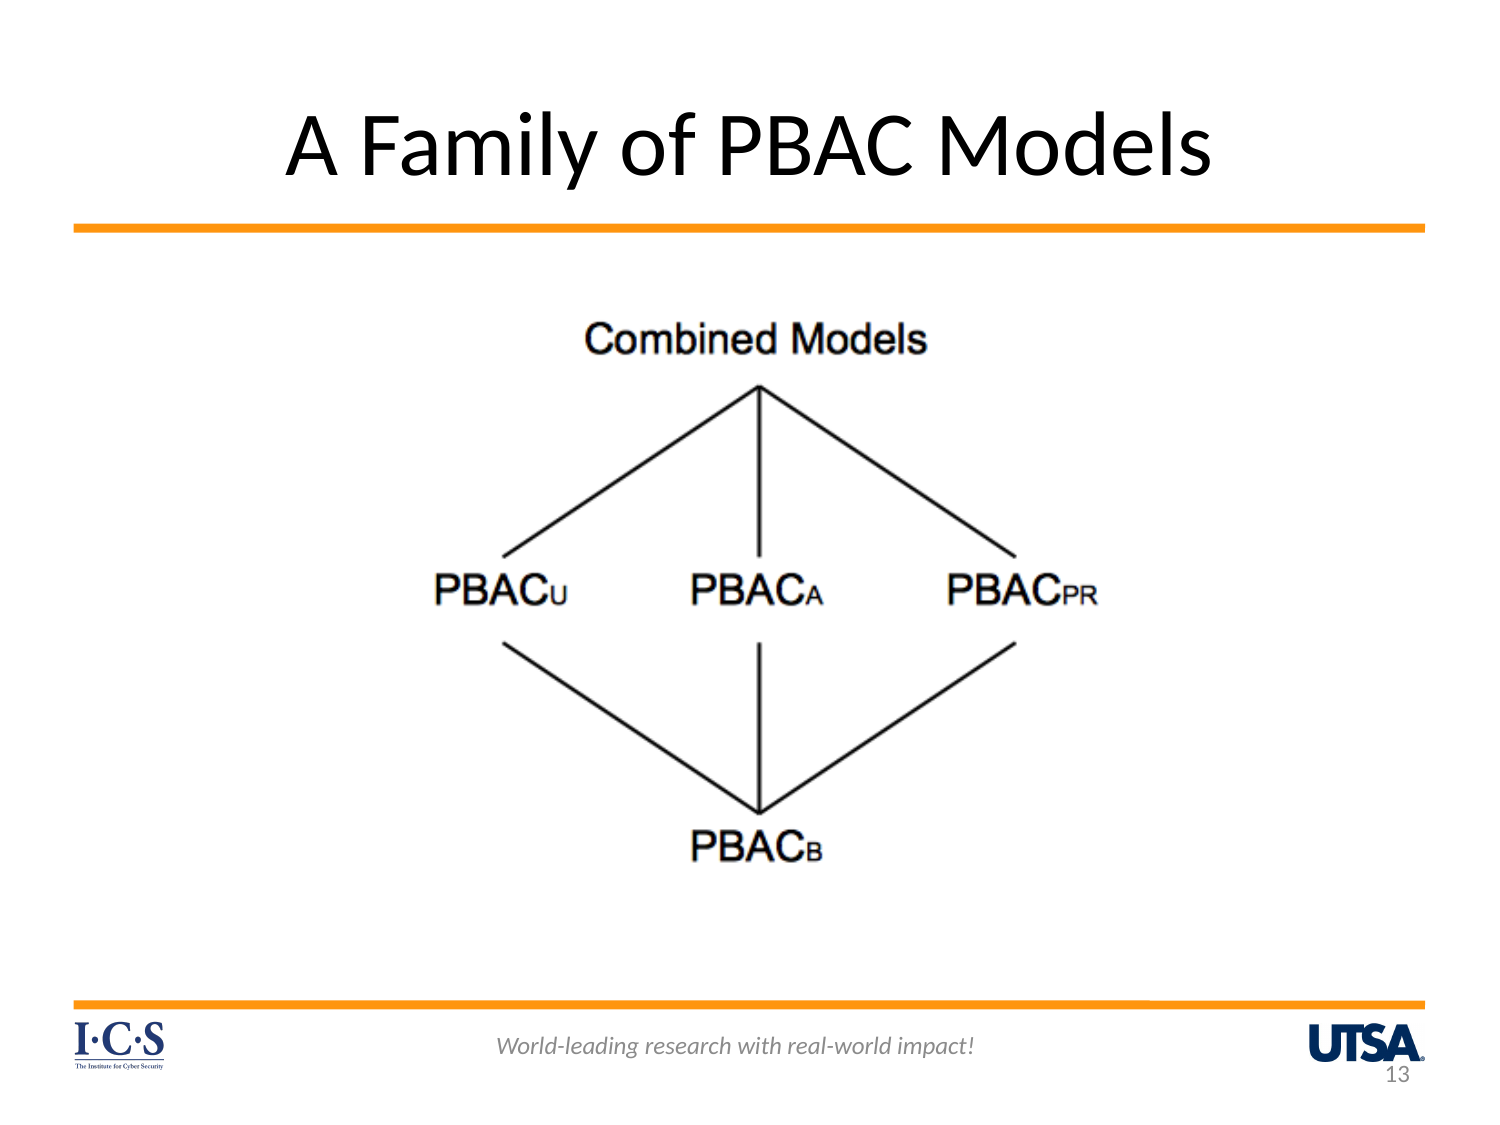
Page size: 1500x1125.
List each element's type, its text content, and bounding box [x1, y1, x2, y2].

picture [73, 1014, 165, 1071]
footer World-leading research with real-world impact! [470, 1014, 1014, 1075]
picture [1309, 1023, 1425, 1042]
title A Family of PBAC Models [75, 45, 1425, 233]
slide_number 13 [1074, 1042, 1425, 1103]
picture [416, 306, 1146, 902]
